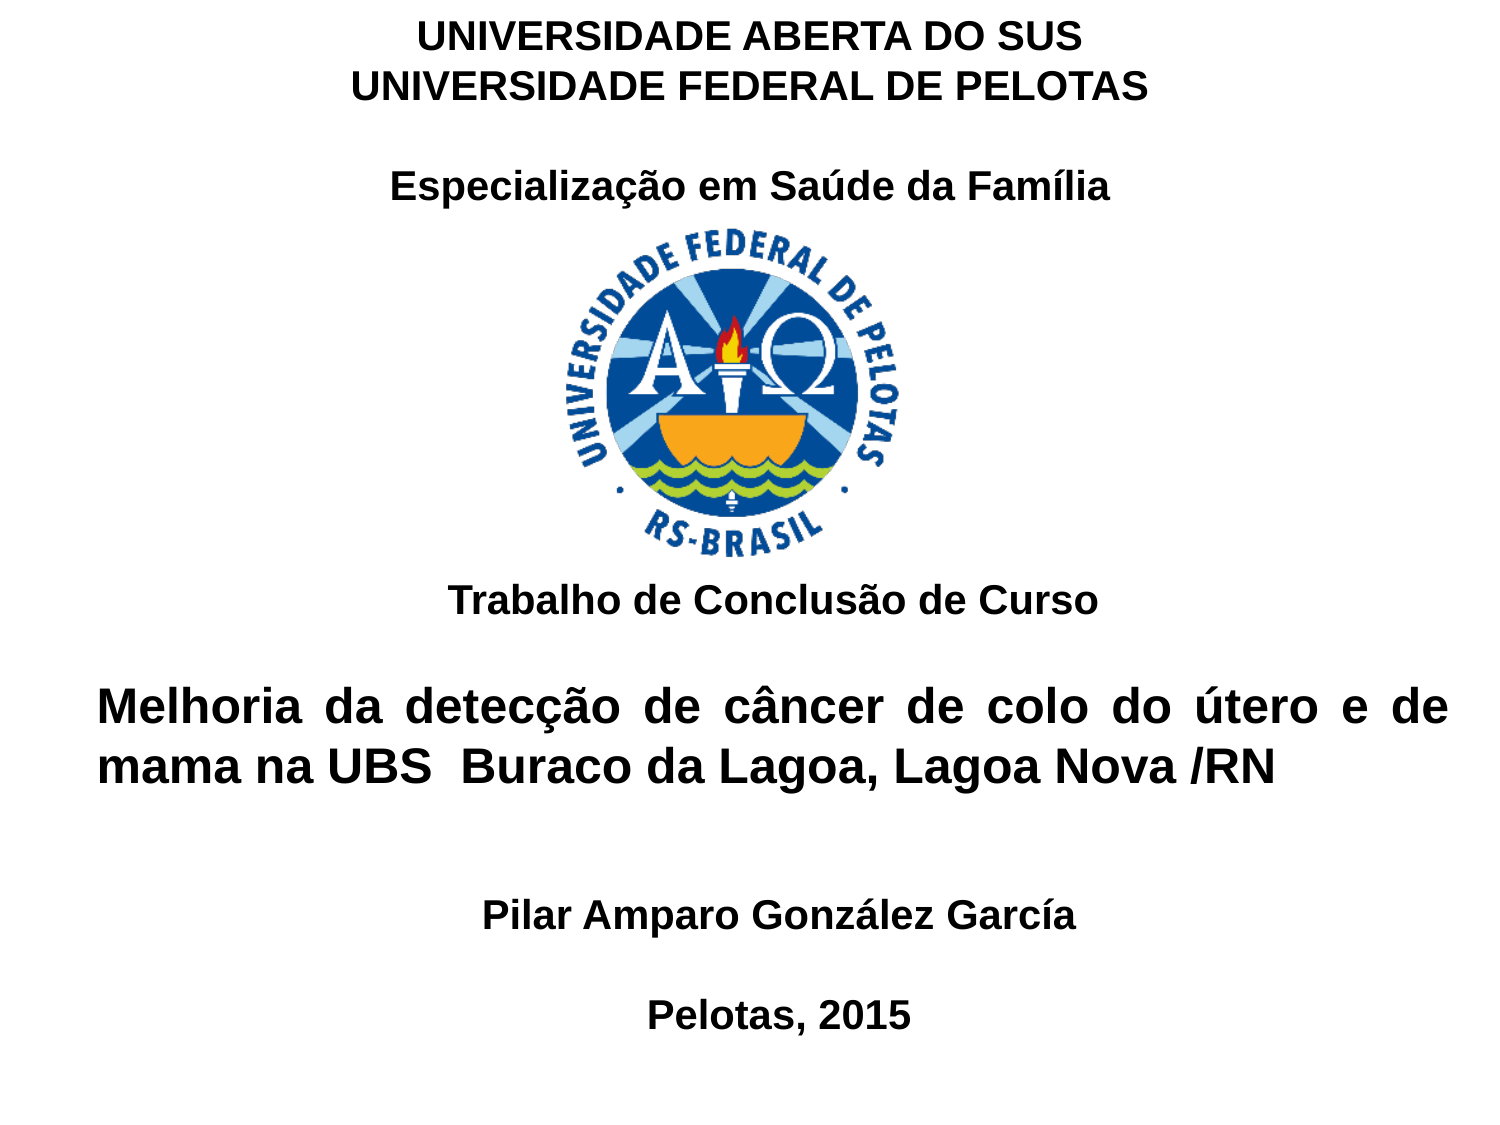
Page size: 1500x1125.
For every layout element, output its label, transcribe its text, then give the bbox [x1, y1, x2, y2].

picture [562, 222, 903, 563]
text_box Trabalho de Conclusão de Curso Melhoria da detecção de câncer de colo do útero e de mama na UBS Buraco da Lagoa, Lagoa Nova /RN Pilar Amparo González García Pelotas, 2015 [81, 515, 1465, 1046]
text_box UNIVERSIDADE ABERTA DO SUS UNIVERSIDADE FEDERAL DE PELOTAS Especialização em Saúde da Família [0, 1, 1500, 267]
